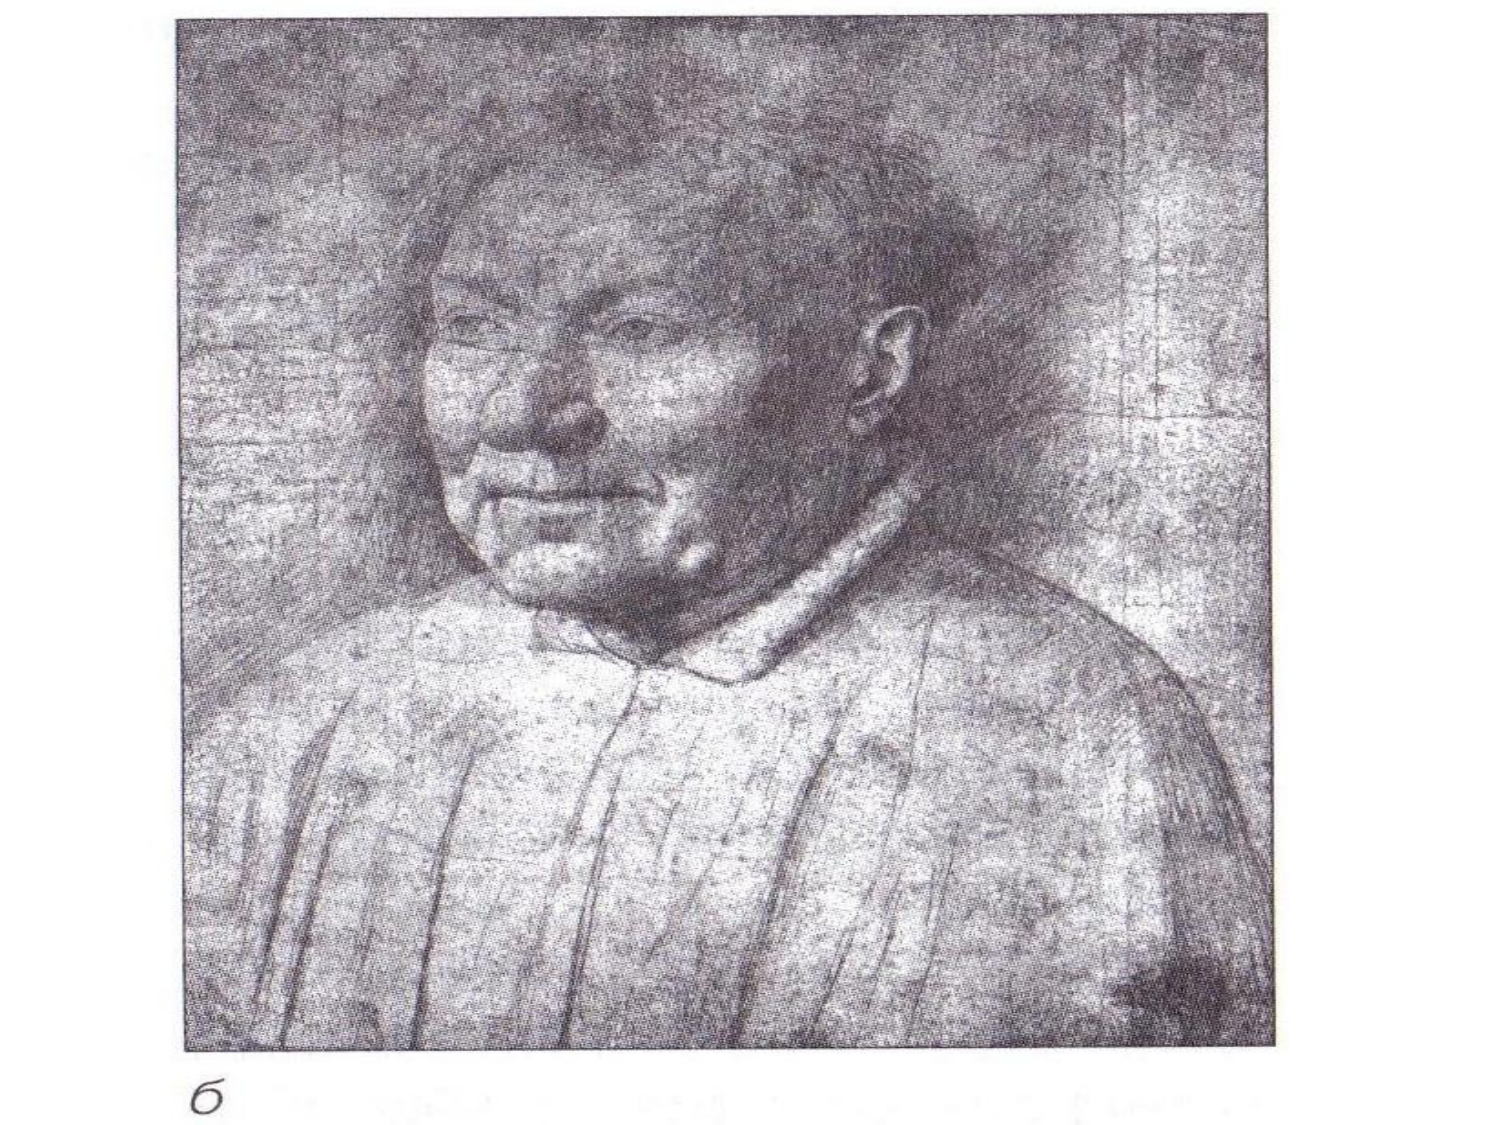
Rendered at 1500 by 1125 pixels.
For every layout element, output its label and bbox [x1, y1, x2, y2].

list [128, 0, 1290, 1125]
